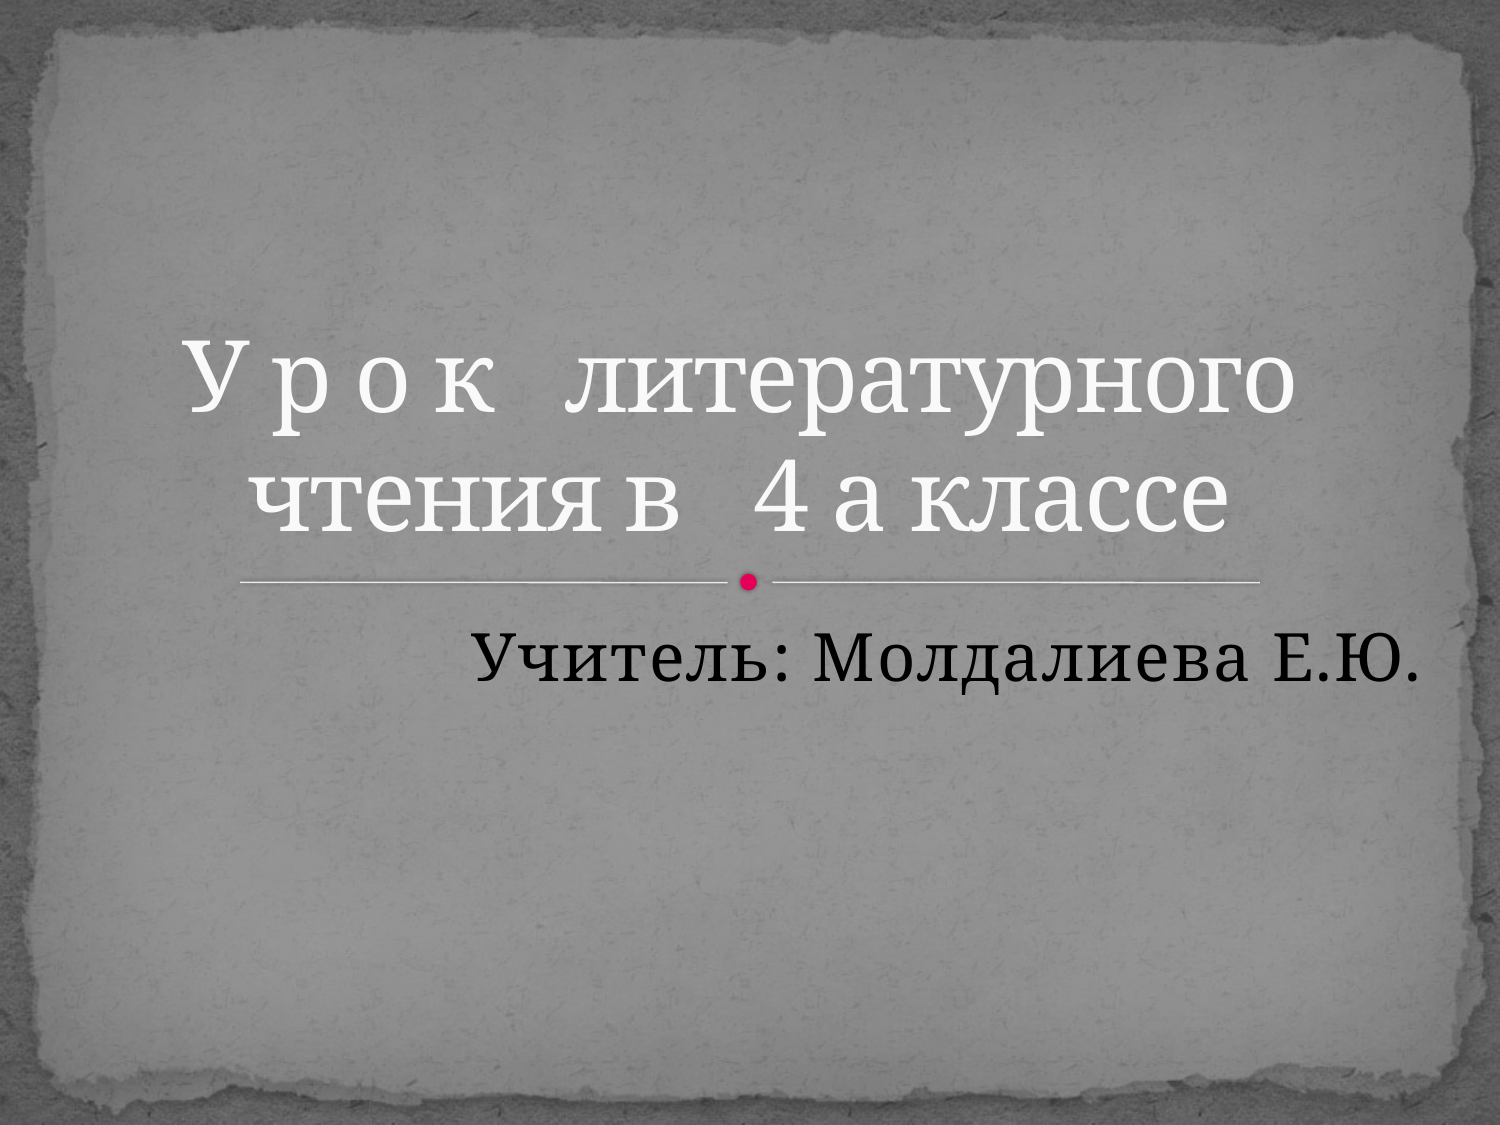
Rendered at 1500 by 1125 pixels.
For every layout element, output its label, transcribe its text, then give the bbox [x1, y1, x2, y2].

title У р о к литературного чтения в 4 а классе [58, 234, 1422, 560]
subtitle Учитель: Молдалиева Е.Ю. [75, 606, 1438, 795]
